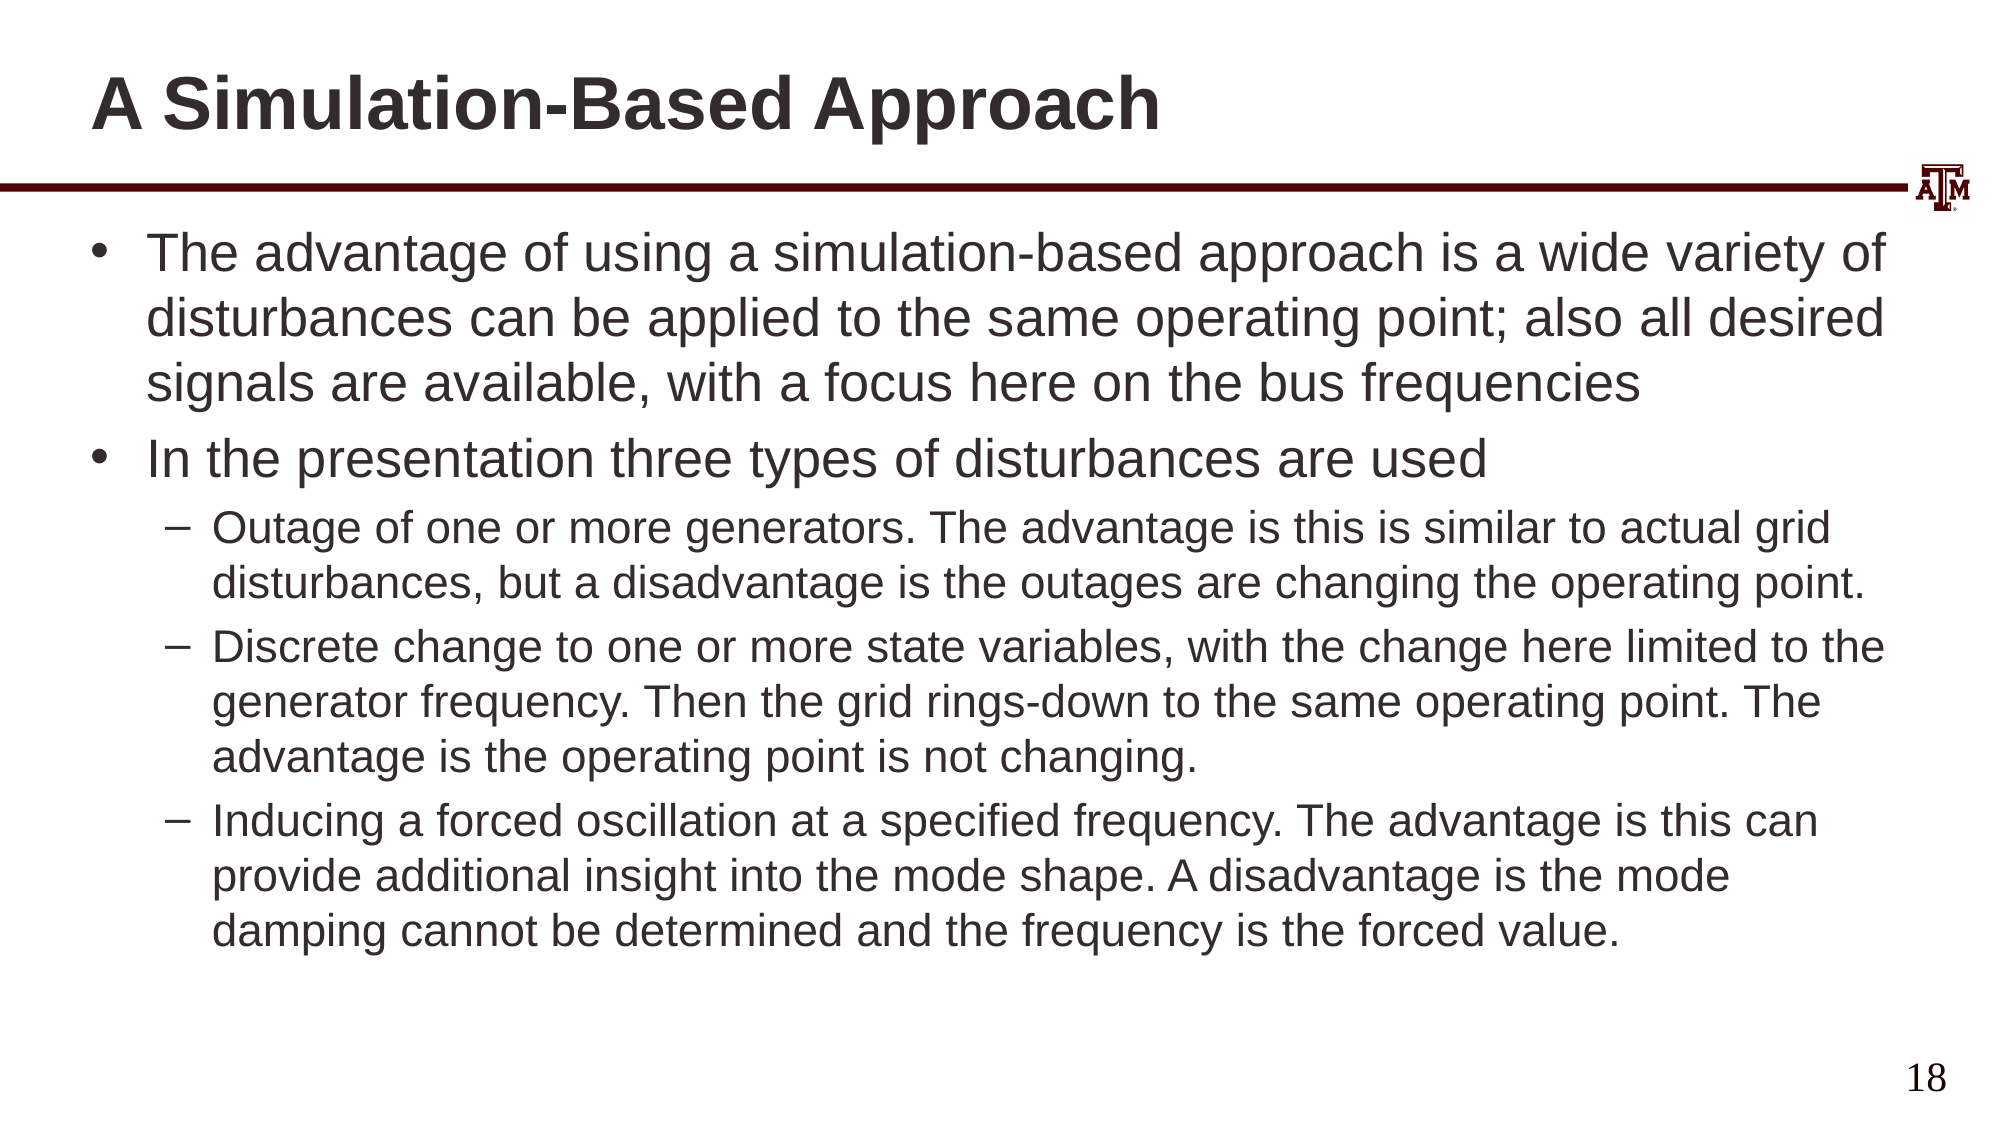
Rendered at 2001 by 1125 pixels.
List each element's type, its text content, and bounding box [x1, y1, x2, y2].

picture [1908, 151, 1977, 224]
slide_number 18 [1824, 1037, 1963, 1113]
list The advantage of using a simulation-based approach is a wide variety of disturbances can be applied to the same operating point; also all desired signals are available, with a focus here on the bus frequencies In the presentation three types of disturbances are used Outage of one or more generators. The advantage is this is similar to actual grid disturbances, but a disadvantage is the outages are changing the operating point. Discrete change to one or more state variables, with the change here limited to the generator frequency. Then the grid rings-down to the same operating point. The advantage is the operating point is not changing. Inducing a forced oscillation at a specified frequency. The advantage is this can provide additional insight into the mode shape. A disadvantage is the mode damping cannot be determined and the frequency is the forced value. [75, 210, 1933, 999]
title A Simulation-Based Approach [75, 11, 1875, 188]
